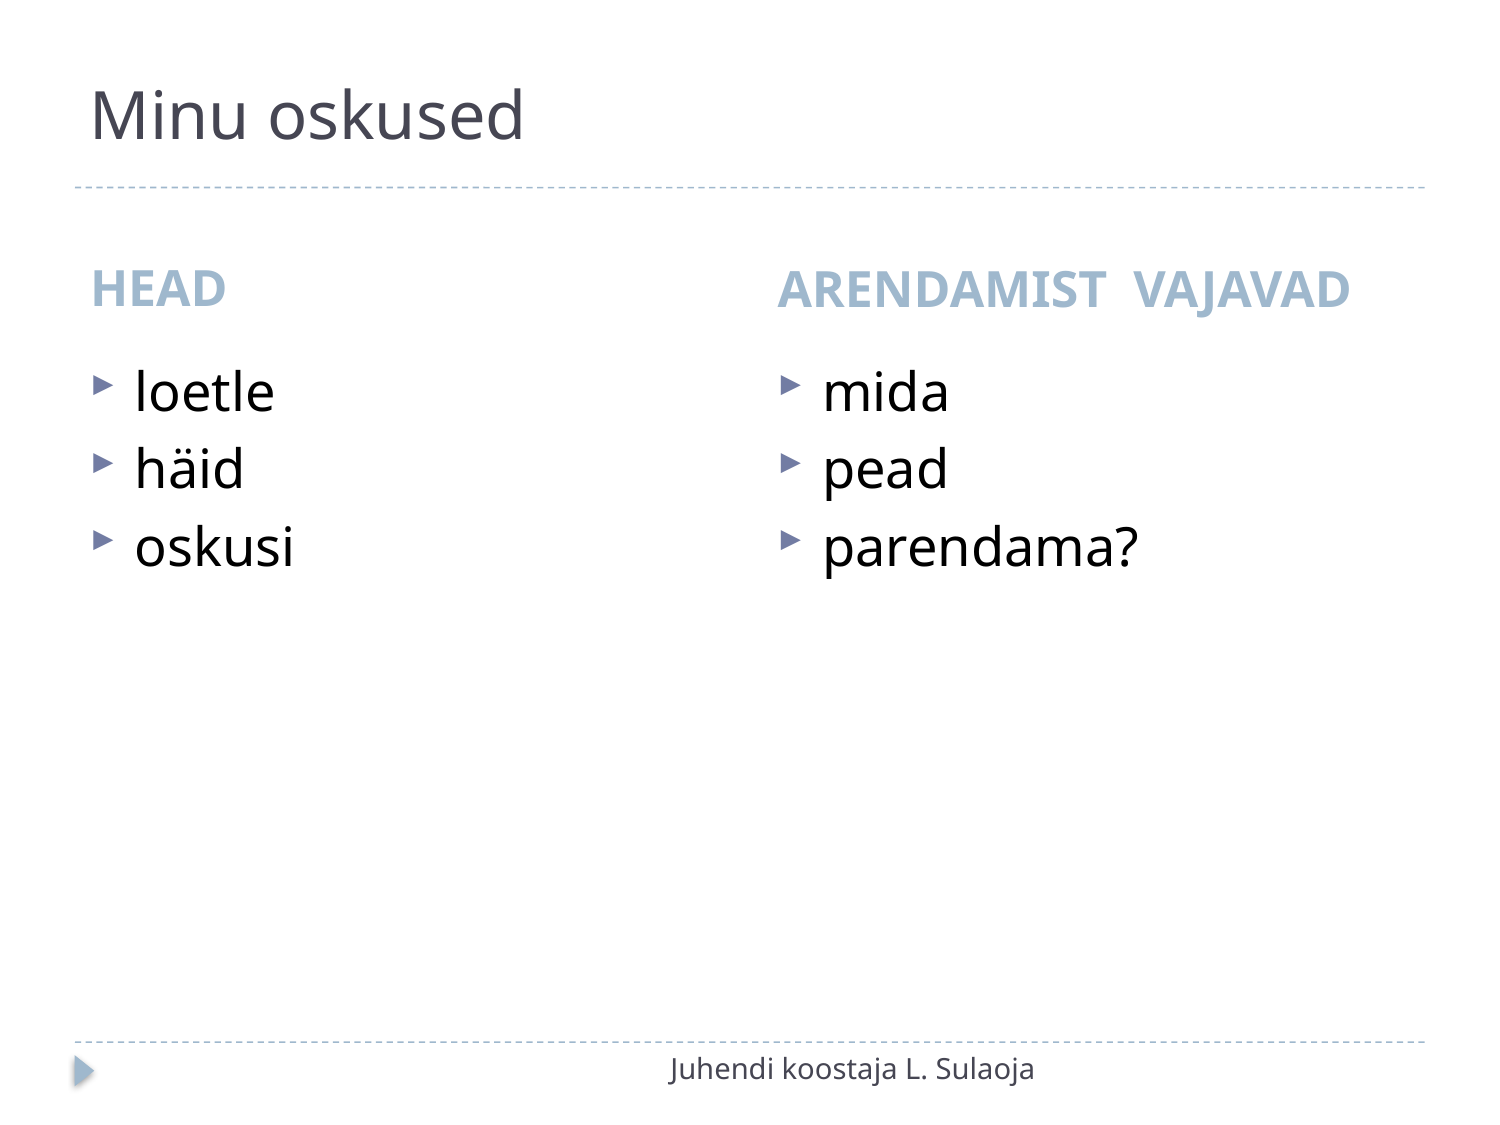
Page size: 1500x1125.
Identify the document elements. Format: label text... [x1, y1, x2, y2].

list HEAD [75, 210, 738, 324]
list loetle häid oskusi [75, 350, 738, 1013]
title Minu oskused [75, 37, 1425, 188]
footer Juhendi koostaja L. Sulaoja [475, 1042, 1051, 1103]
list mida pead parendama? [762, 350, 1425, 1013]
list ARENDAMIST VAJAVAD [762, 212, 1426, 325]
